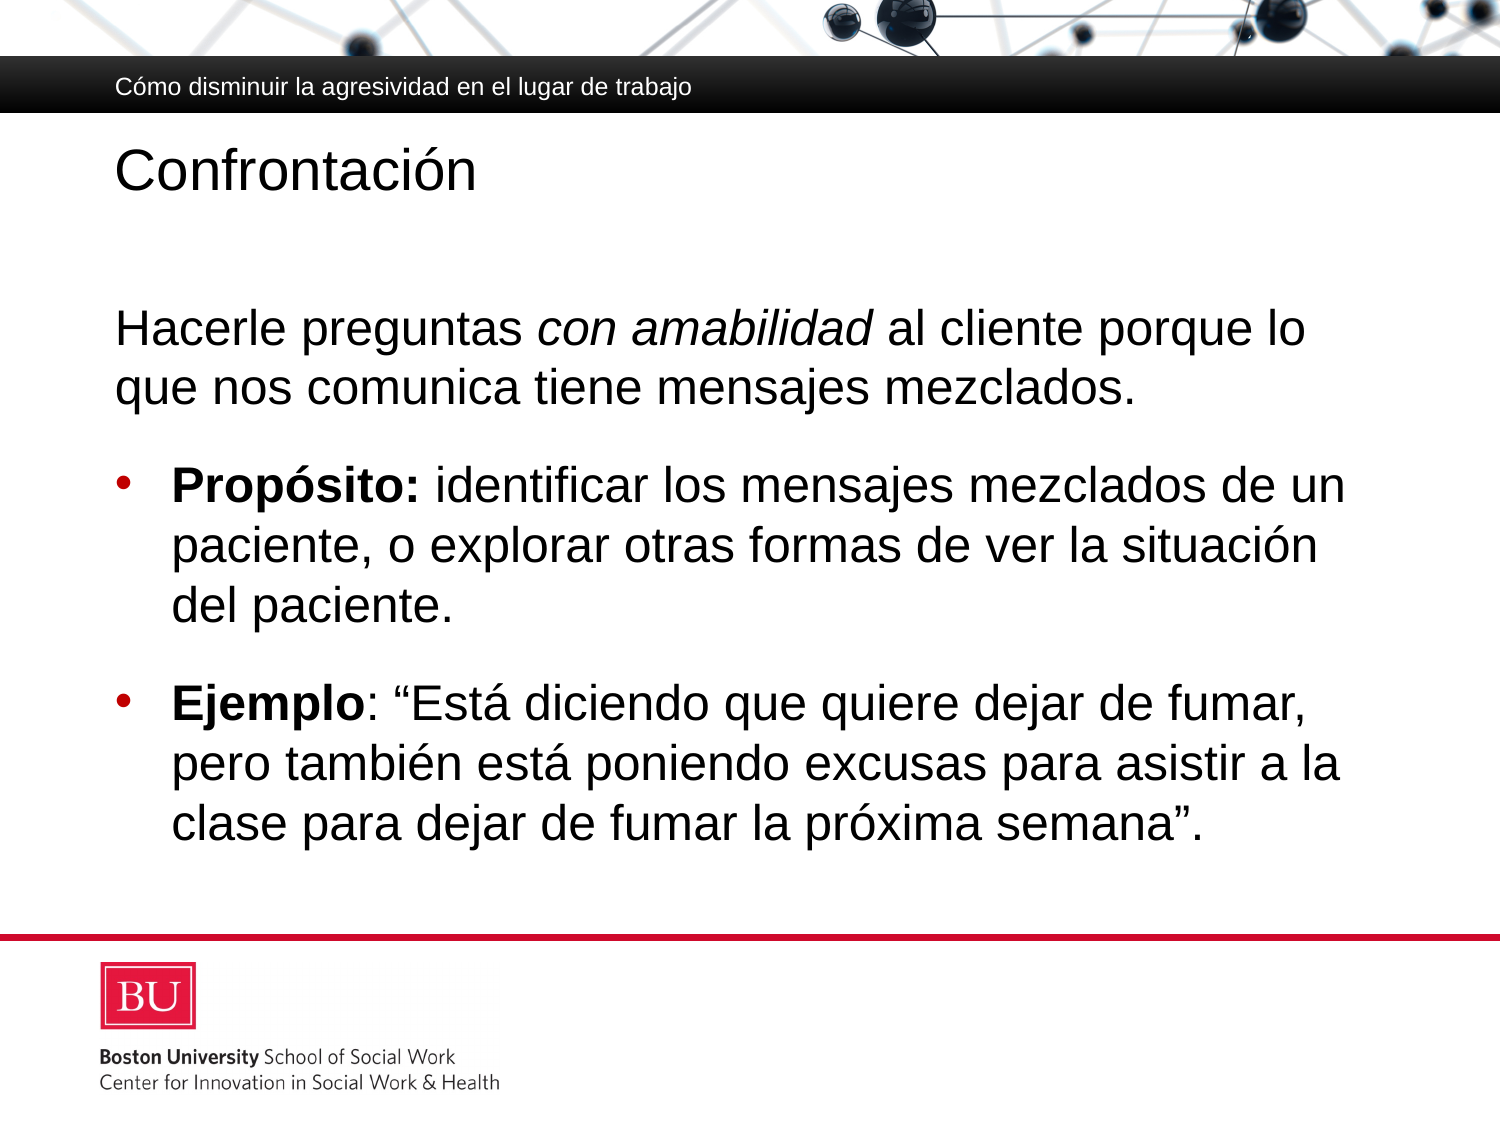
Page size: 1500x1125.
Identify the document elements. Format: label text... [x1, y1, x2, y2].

picture [0, 0, 1500, 56]
title Confrontación [99, 125, 1400, 238]
picture [99, 962, 500, 1095]
footer Cómo disminuir la agresividad en el lugar de trabajo [99, 62, 938, 113]
list Hacerle preguntas con amabilidad al cliente porque lo que nos comunica tiene mensajes mezclados. Propósito: identificar los mensajes mezclados de un paciente, o explorar otras formas de ver la situación del paciente. Ejemplo: “Está diciendo que quiere dejar de fumar, pero también está poniendo excusas para asistir a la clase para dejar de fumar la próxima semana”. [99, 287, 1400, 925]
